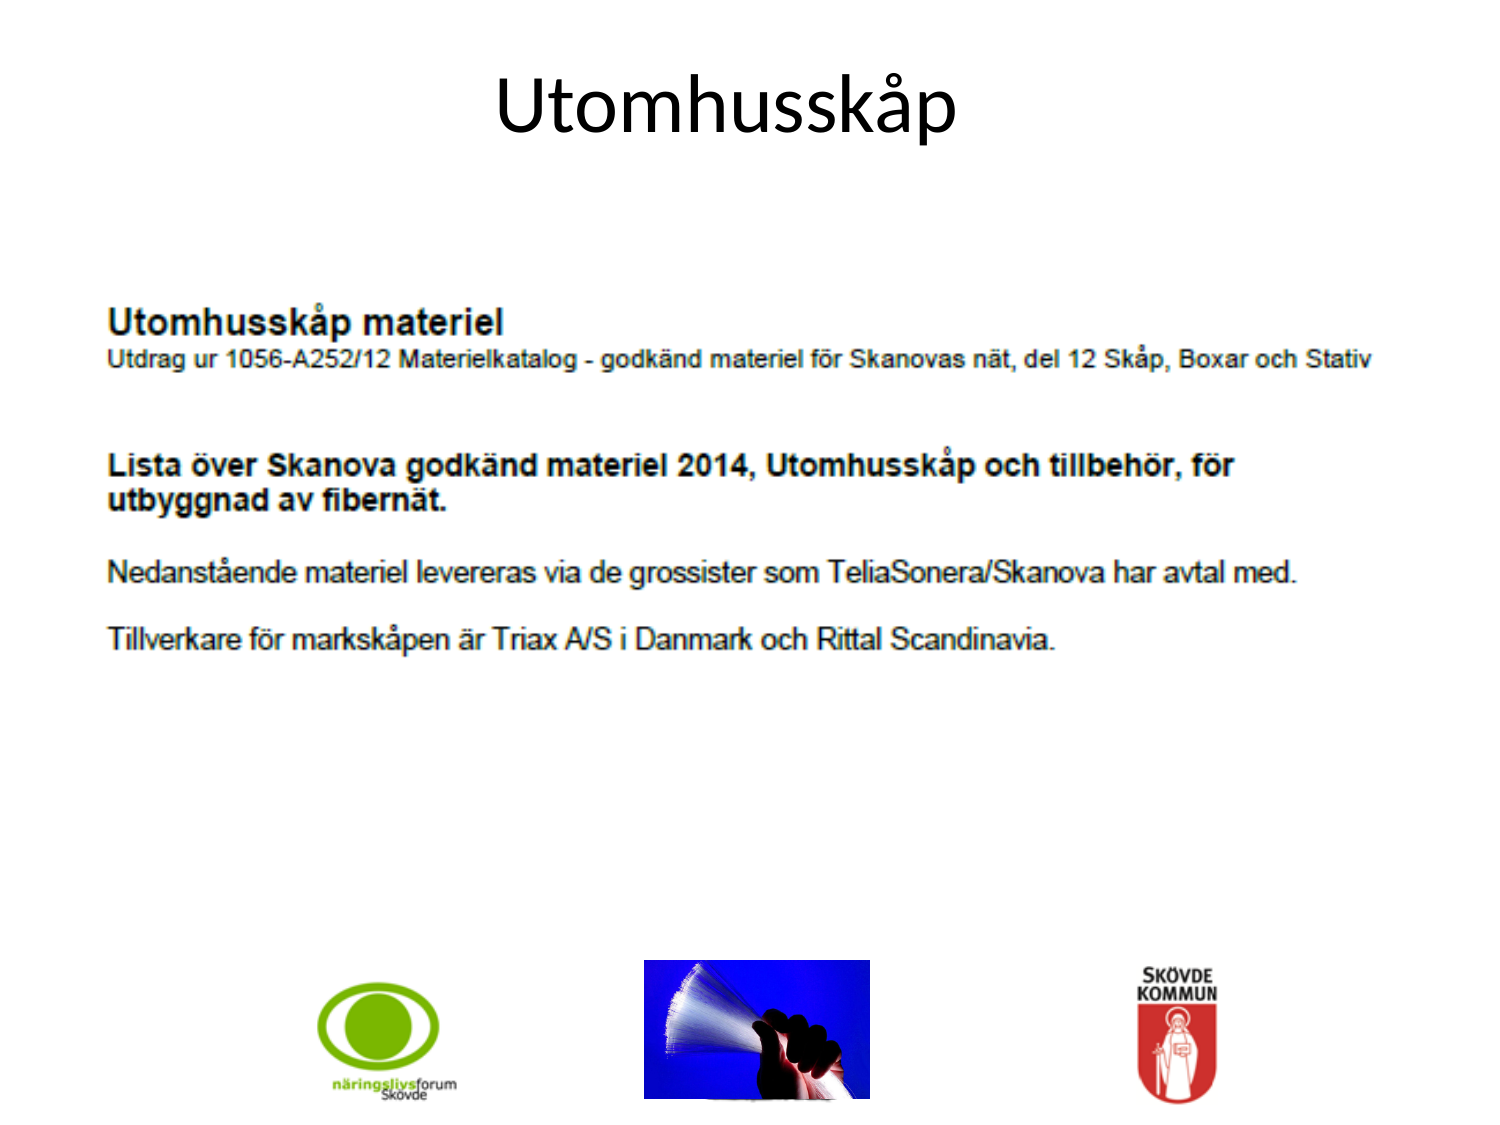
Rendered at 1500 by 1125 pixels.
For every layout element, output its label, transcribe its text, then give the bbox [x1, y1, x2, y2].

title Utomhusskåp [0, 35, 1454, 164]
picture [316, 960, 1222, 1125]
picture [93, 292, 1397, 699]
